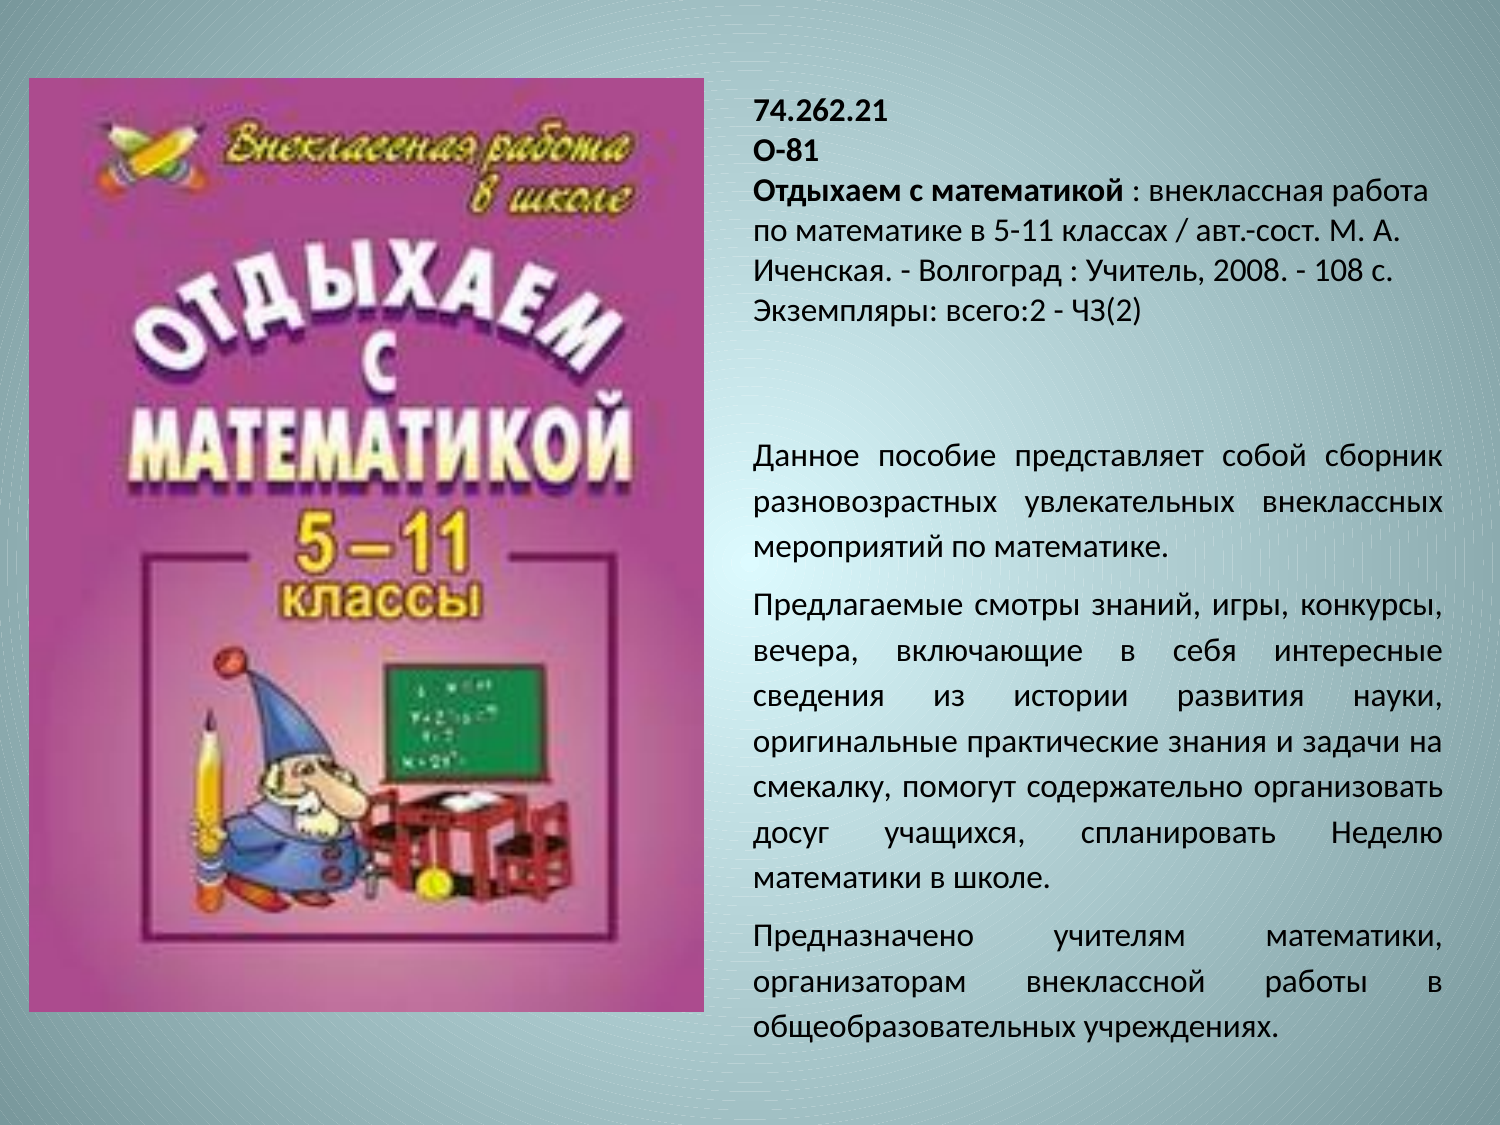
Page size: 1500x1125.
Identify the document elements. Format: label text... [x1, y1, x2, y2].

picture [29, 77, 704, 1012]
title 74.262.21 О-81 Отдыхаем с математикой : внеклассная работа по математике в 5-11 классах / авт.-сост. М. А. Иченская. - Волгоград : Учитель, 2008. - 108 с. Экземпляры: всего:2 - ЧЗ(2) [738, 54, 1471, 362]
text_box Данное пособие представляет собой сборник разновозрастных увлекательных внеклассных мероприятий по математике. Предлагаемые смотры знаний, игры, конкурсы, вечера, включающие в себя интересные сведения из истории развития науки, оригинальные практические знания и задачи на смекалку, помогут содержательно организовать досуг учащихся, спланировать Неделю математики в школе. Предназначено учителям математики, организаторам внеклассной работы в общеобразовательных учреждениях. [738, 420, 1459, 1052]
